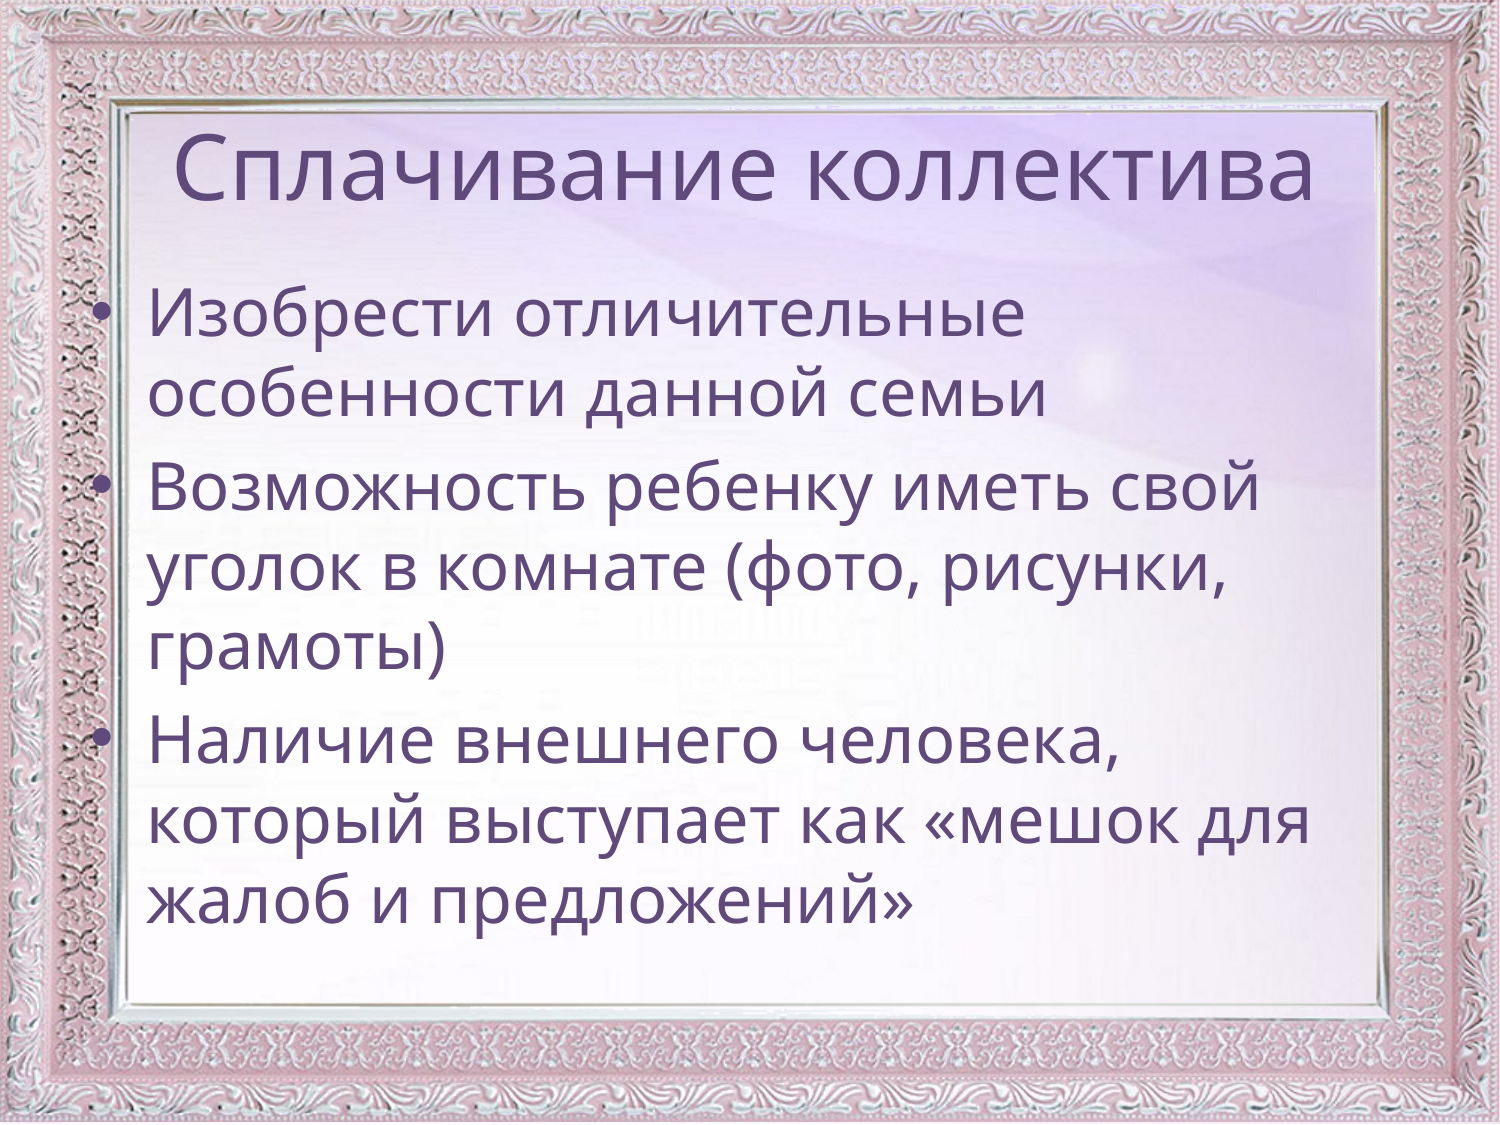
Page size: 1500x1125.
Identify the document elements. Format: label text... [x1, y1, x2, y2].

title Сплачивание коллектива [70, 70, 1421, 258]
list Изобрести отличительные особенности данной семьи Возможность ребенку иметь свой уголок в комнате (фото, рисунки, грамоты) Наличие внешнего человека, который выступает как «мешок для жалоб и предложений» [75, 262, 1425, 1005]
picture [0, 0, 1500, 1124]
